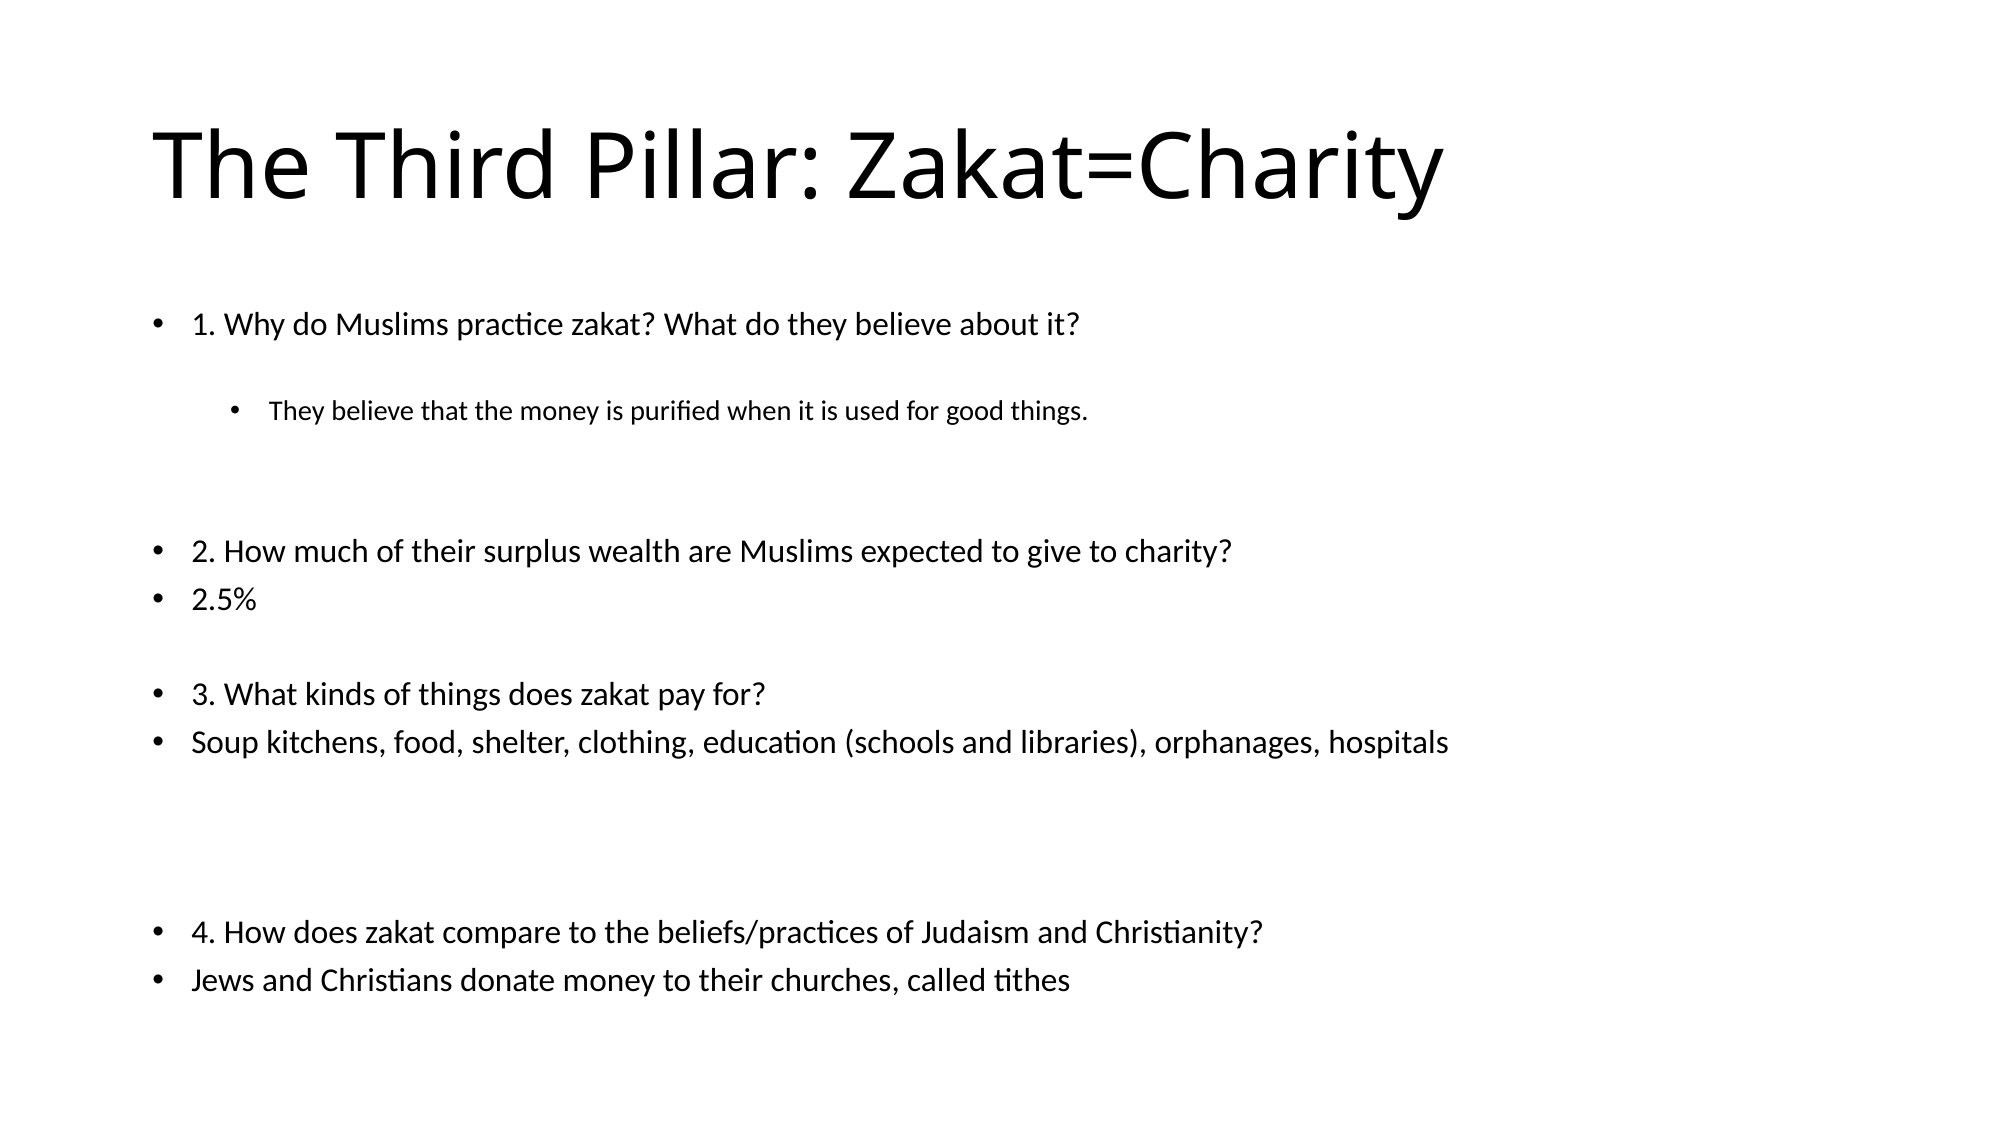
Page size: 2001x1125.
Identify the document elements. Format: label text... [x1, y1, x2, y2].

title The Third Pillar: Zakat=Charity [137, 59, 1863, 278]
list 1. Why do Muslims practice zakat? What do they believe about it? They believe that the money is purified when it is used for good things. 2. How much of their surplus wealth are Muslims expected to give to charity? 2.5% 3. What kinds of things does zakat pay for? Soup kitchens, food, shelter, clothing, education (schools and libraries), orphanages, hospitals 4. How does zakat compare to the beliefs/practices of Judaism and Christianity? Jews and Christians donate money to their churches, called tithes [137, 299, 1863, 1014]
